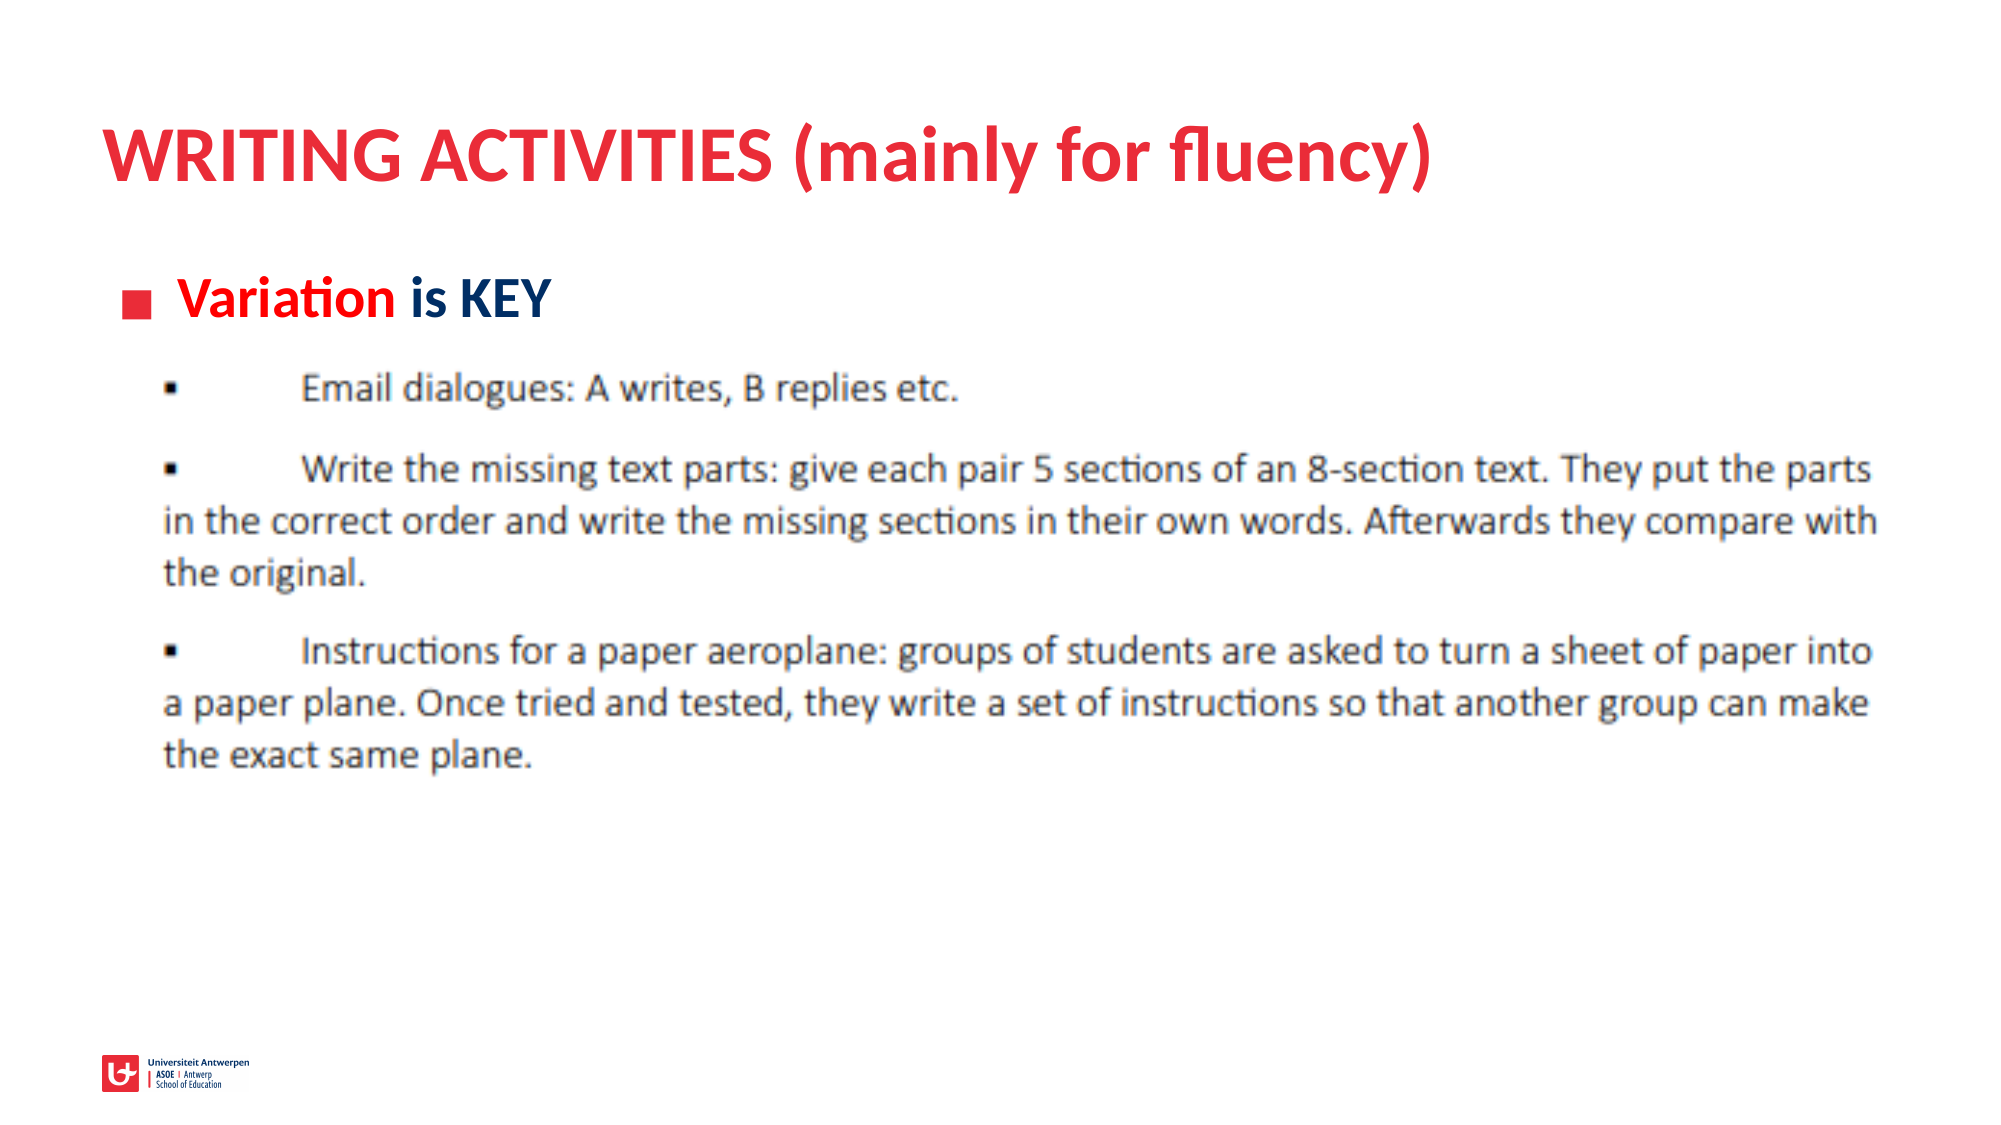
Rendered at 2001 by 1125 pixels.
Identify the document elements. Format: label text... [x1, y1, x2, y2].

picture [138, 353, 1917, 786]
list Variation is KEY [102, 258, 1898, 1024]
title WRITING ACTIVITIES (mainly for fluency) [102, 101, 1898, 232]
picture [102, 1055, 249, 1092]
